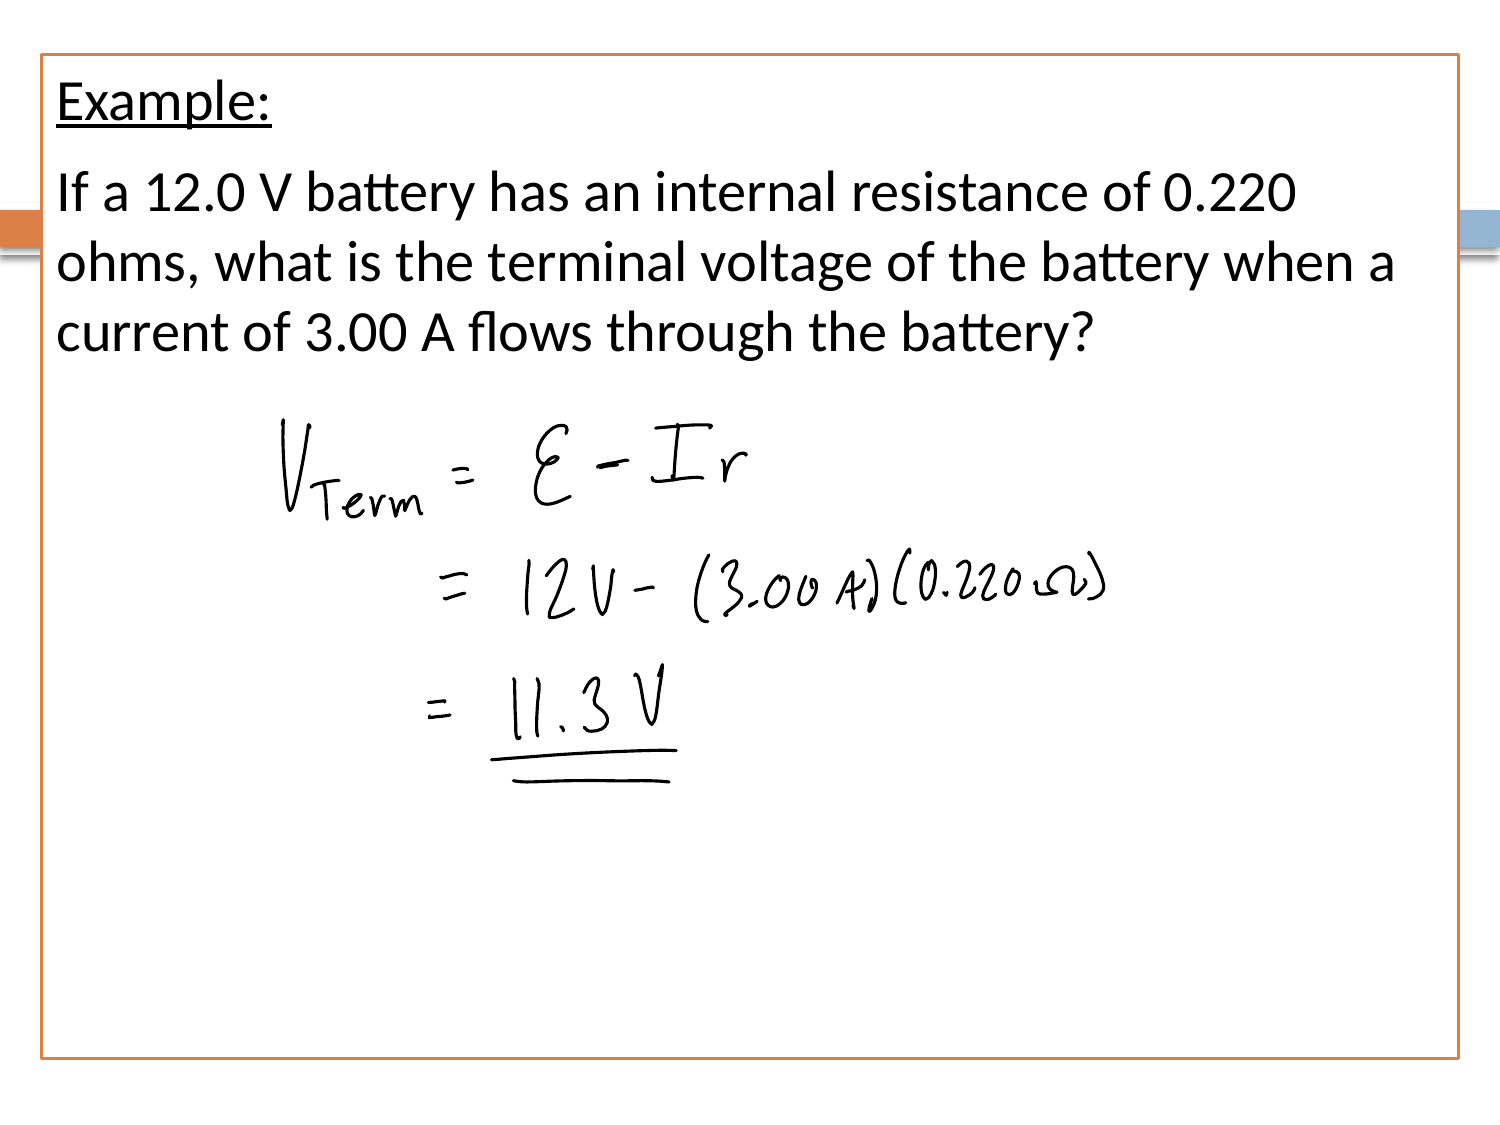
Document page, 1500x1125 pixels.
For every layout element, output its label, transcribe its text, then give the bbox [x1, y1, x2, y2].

text_box Example: If a 12.0 V battery has an internal resistance of 0.220 ohms, what is the terminal voltage of the battery when a current of 3.00 A flows through the battery? [40, 53, 1460, 1060]
